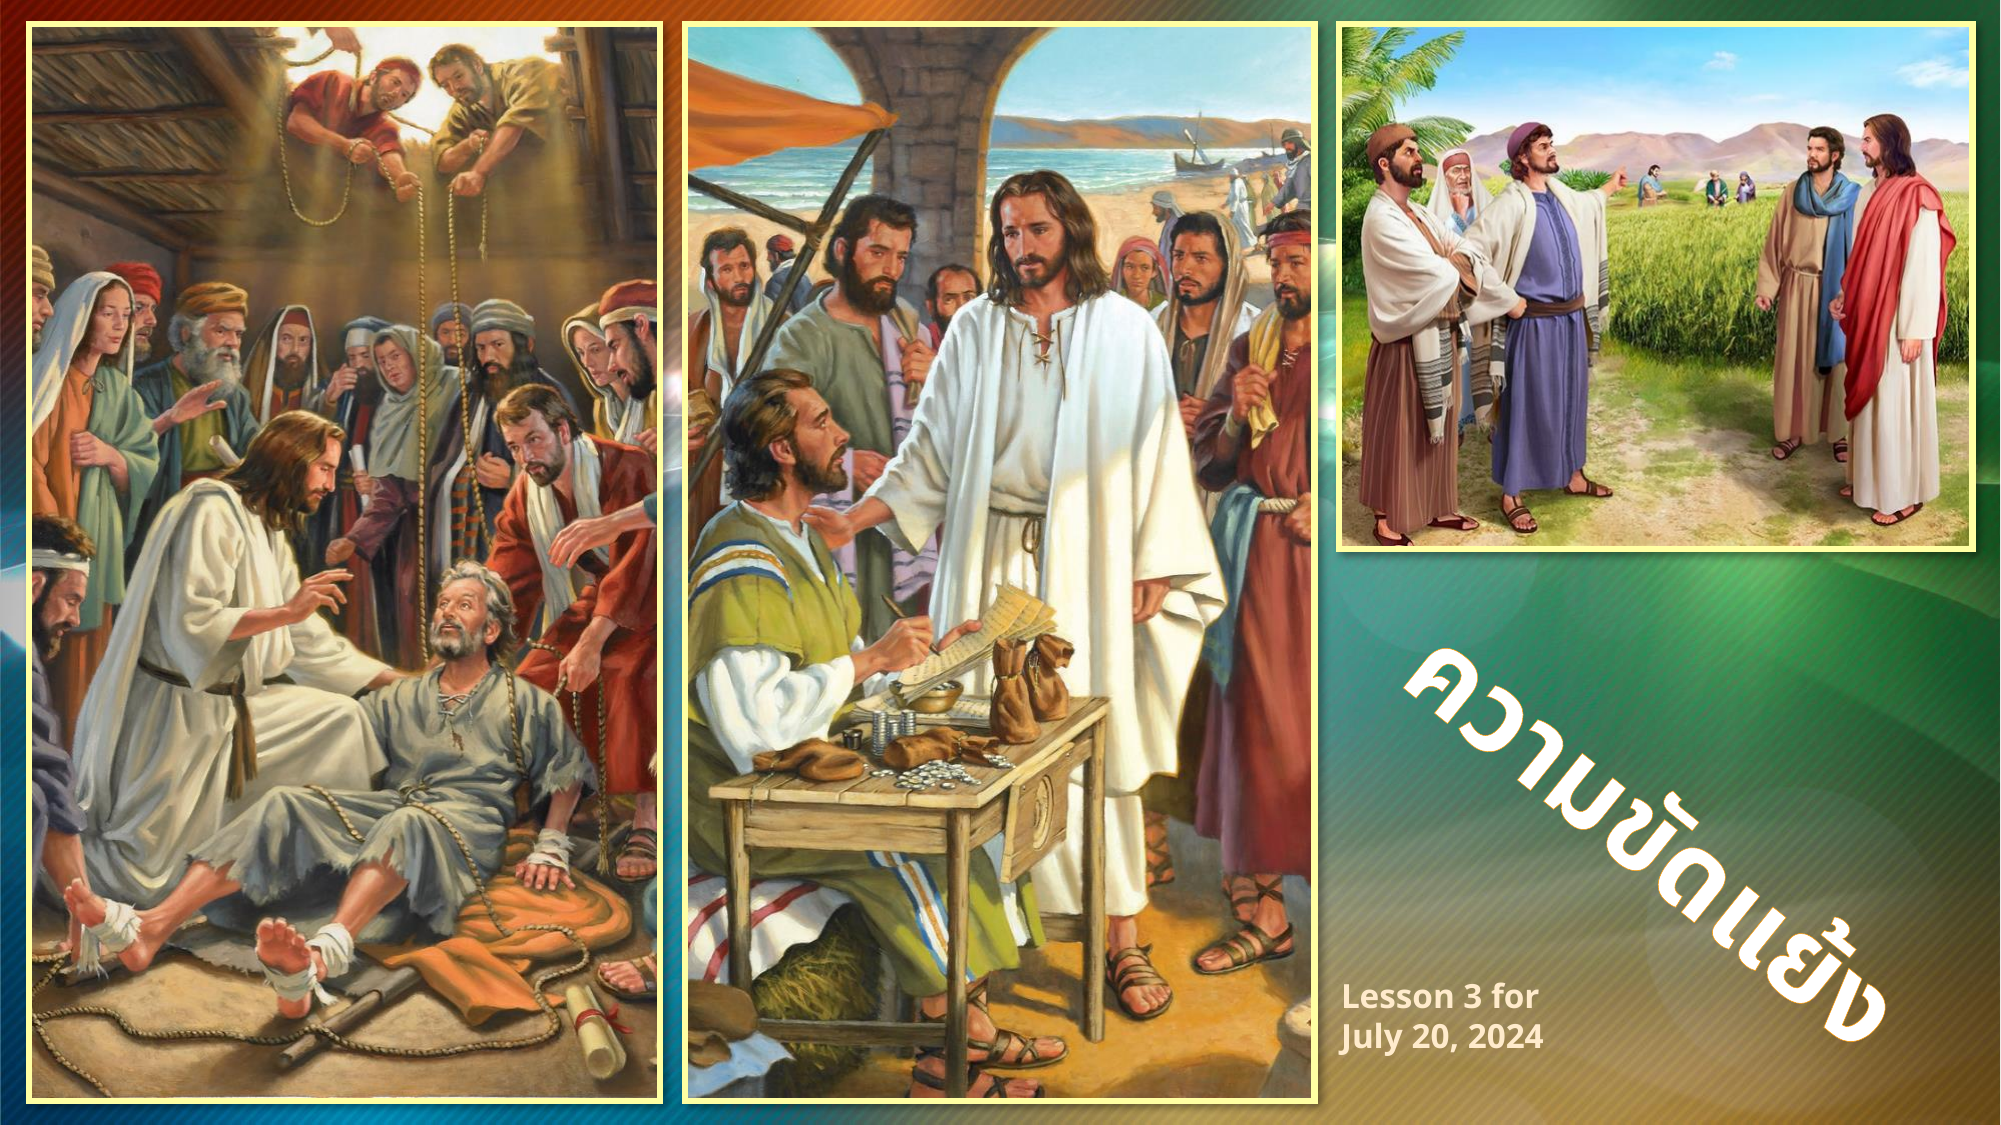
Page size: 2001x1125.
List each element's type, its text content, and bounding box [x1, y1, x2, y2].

picture [31, 27, 658, 1098]
text_box [0, 0, 2000, 1125]
text_box Lesson 3 for July 20, 2024 [1326, 968, 1569, 1063]
picture [688, 27, 1312, 1098]
picture [1342, 26, 1970, 547]
text_box ความขัดแย้ง [1316, 541, 2000, 1125]
